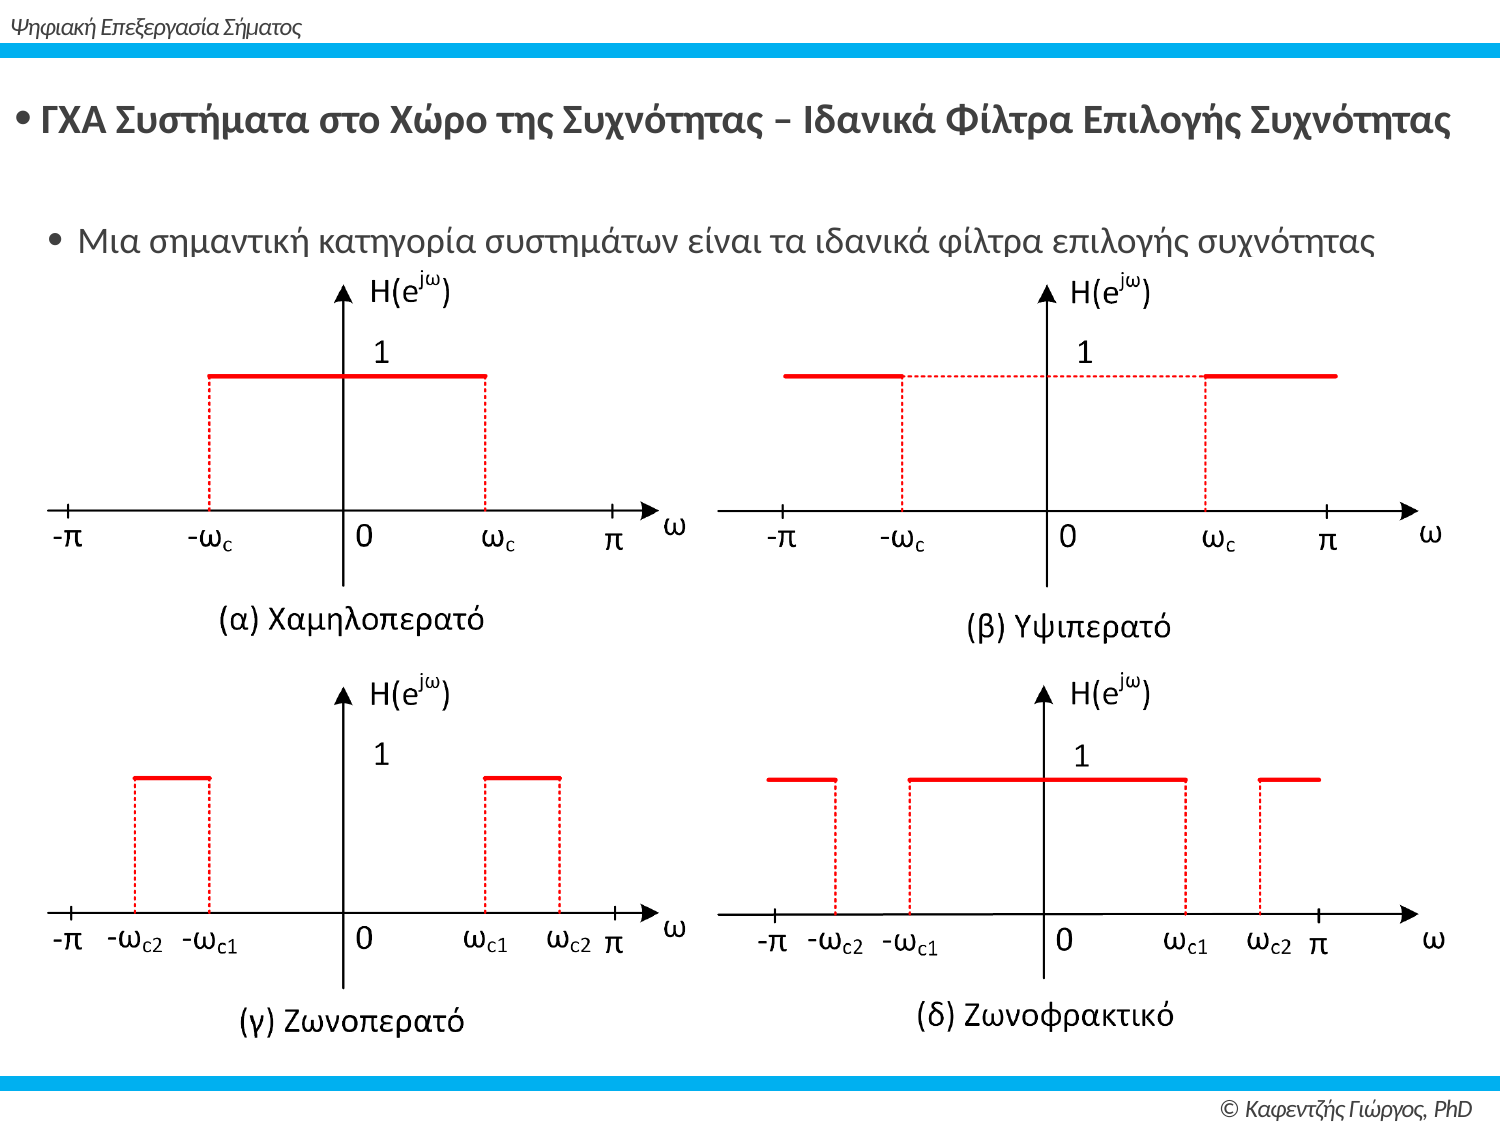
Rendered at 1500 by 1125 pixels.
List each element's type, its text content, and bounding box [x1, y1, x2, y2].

picture [34, 257, 703, 645]
text_box [0, 43, 1500, 58]
text_box [0, 1076, 1500, 1091]
title Ψηφιακή Επεξεργασία Σήματος [0, 20, 1484, 43]
text_box © Καφεντζής Γιώργος, PhD [0, 1100, 1484, 1125]
list ΓΧΑ Συστήματα στο Χώρο της Συχνότητας – Ιδανικά Φίλτρα Επιλογής Συχνότητας Μια σημαντική κατηγορία συστημάτων είναι τα ιδανικά φίλτρα επιλογής συχνότητας [14, 90, 1484, 1059]
picture [33, 257, 1464, 1059]
